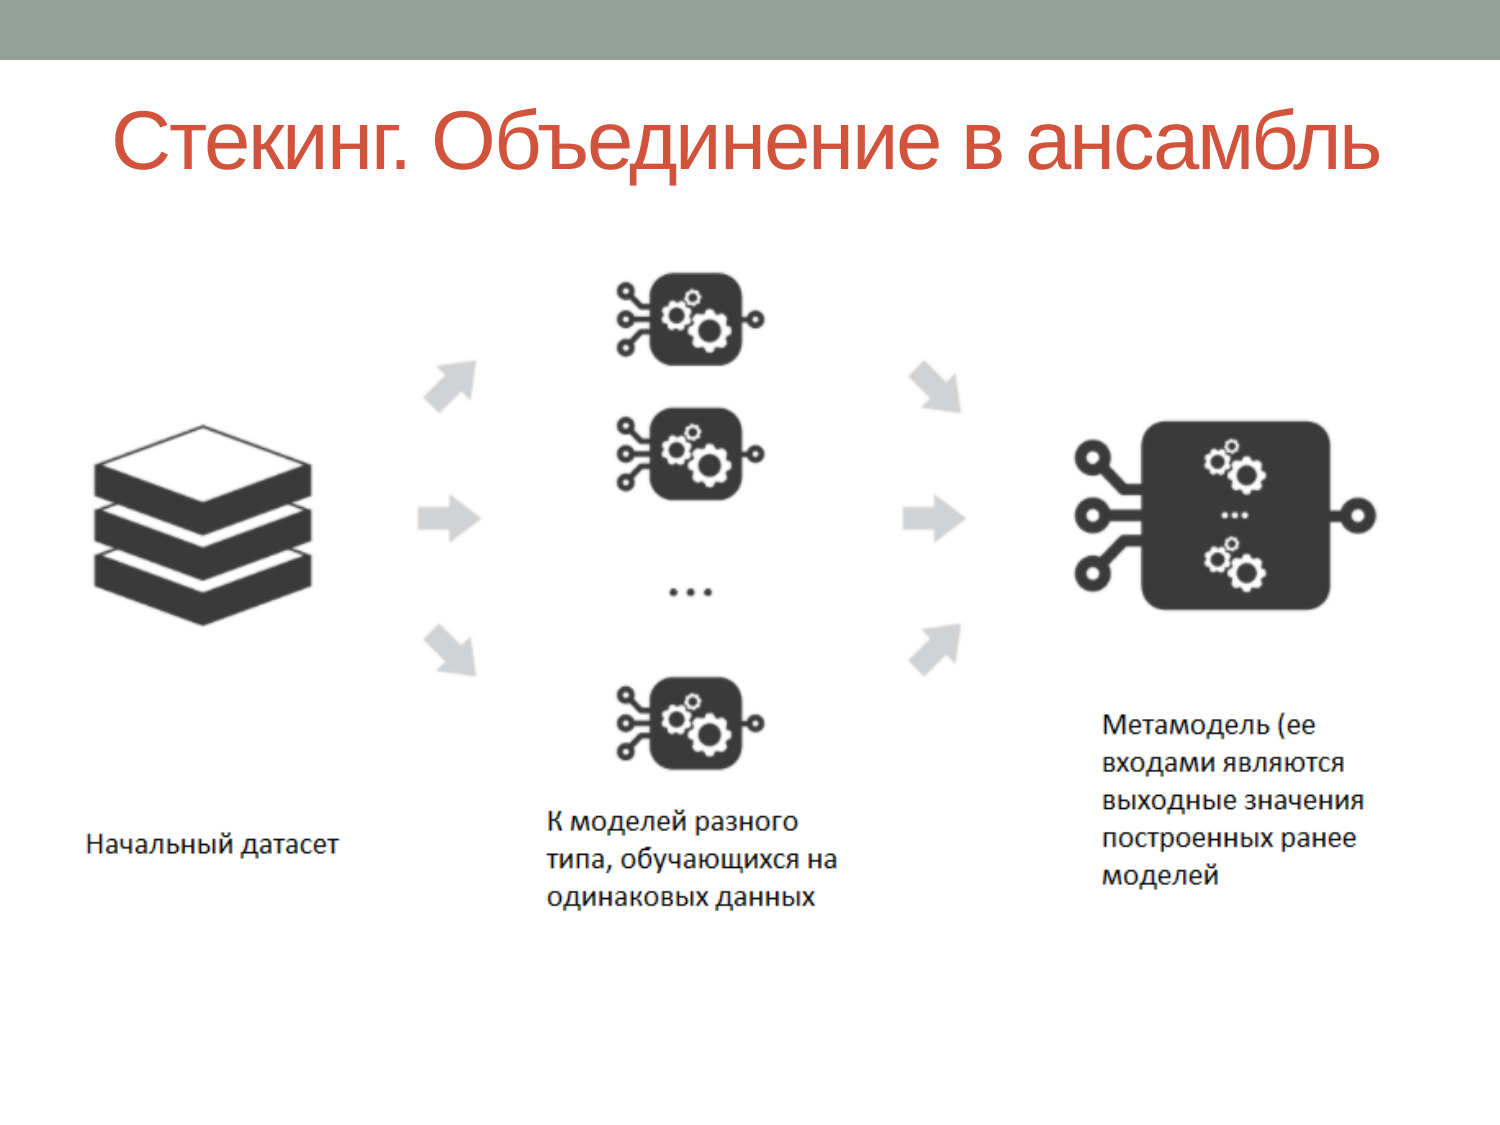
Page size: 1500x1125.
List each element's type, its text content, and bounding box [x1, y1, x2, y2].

picture [64, 255, 1478, 935]
title Стекинг. Объединение в ансамбль [96, 54, 1447, 218]
